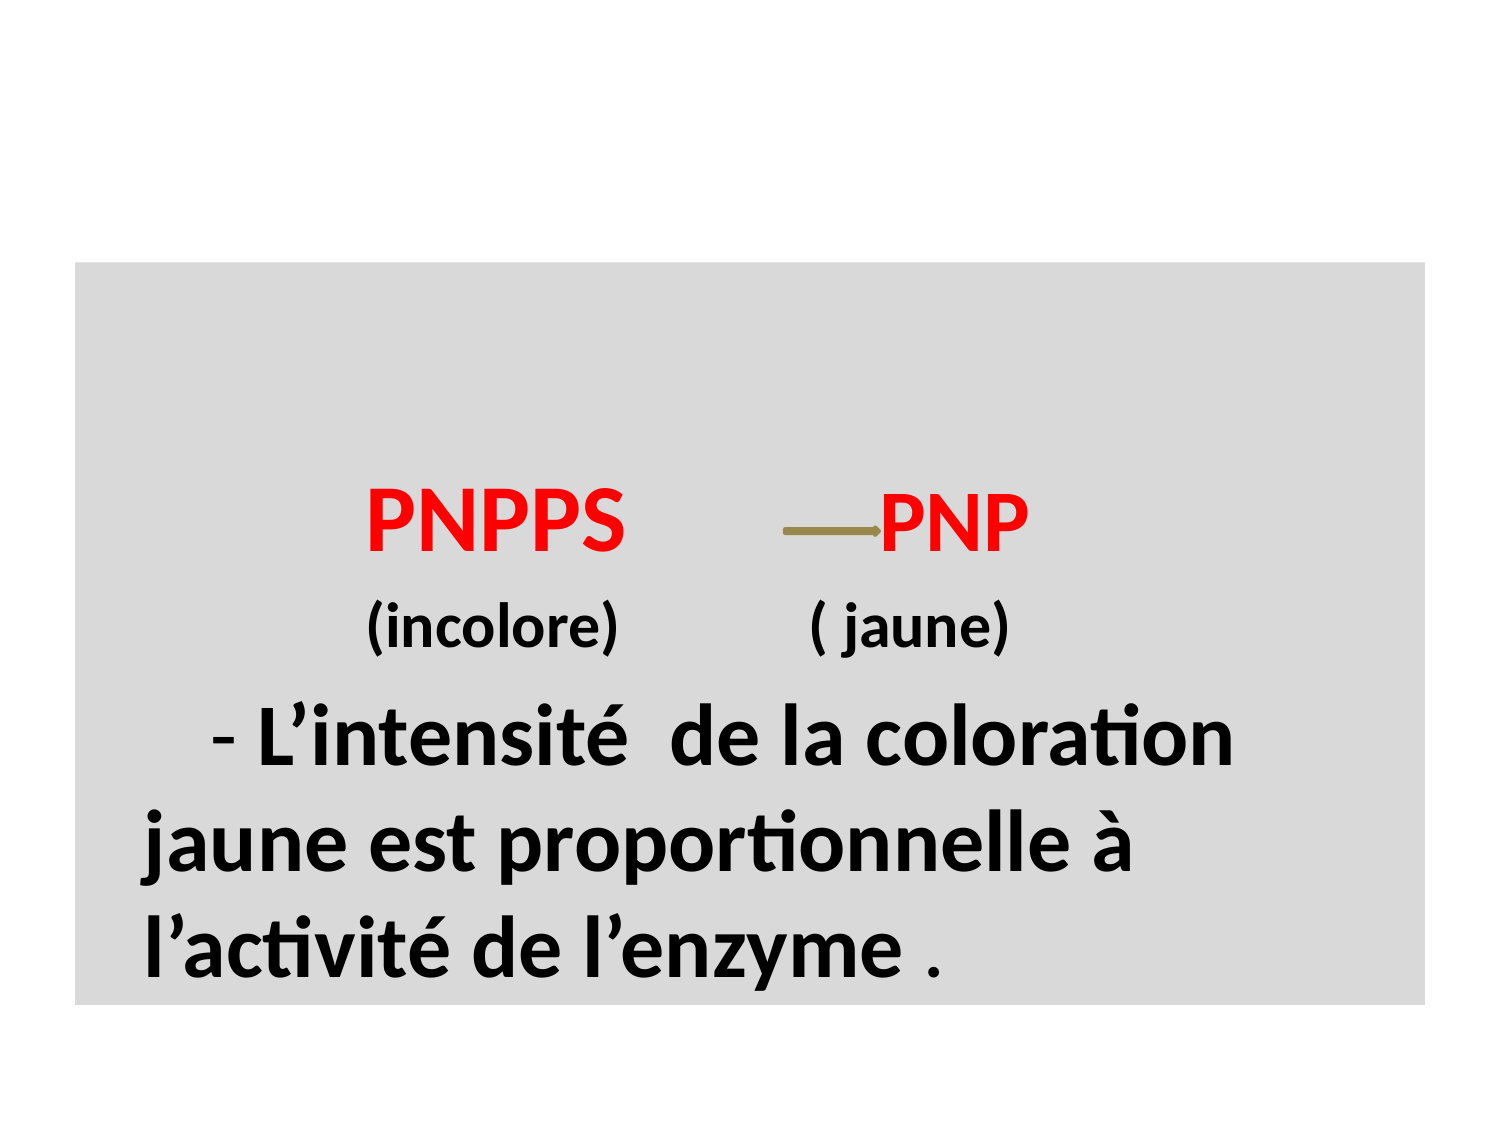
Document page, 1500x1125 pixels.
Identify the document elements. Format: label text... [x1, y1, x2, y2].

list PNPPS PNP (incolore) ( jaune) - L’intensité de la coloration jaune est proportionnelle à l’activité de l’enzyme . [75, 262, 1425, 1005]
text_box [782, 525, 881, 537]
